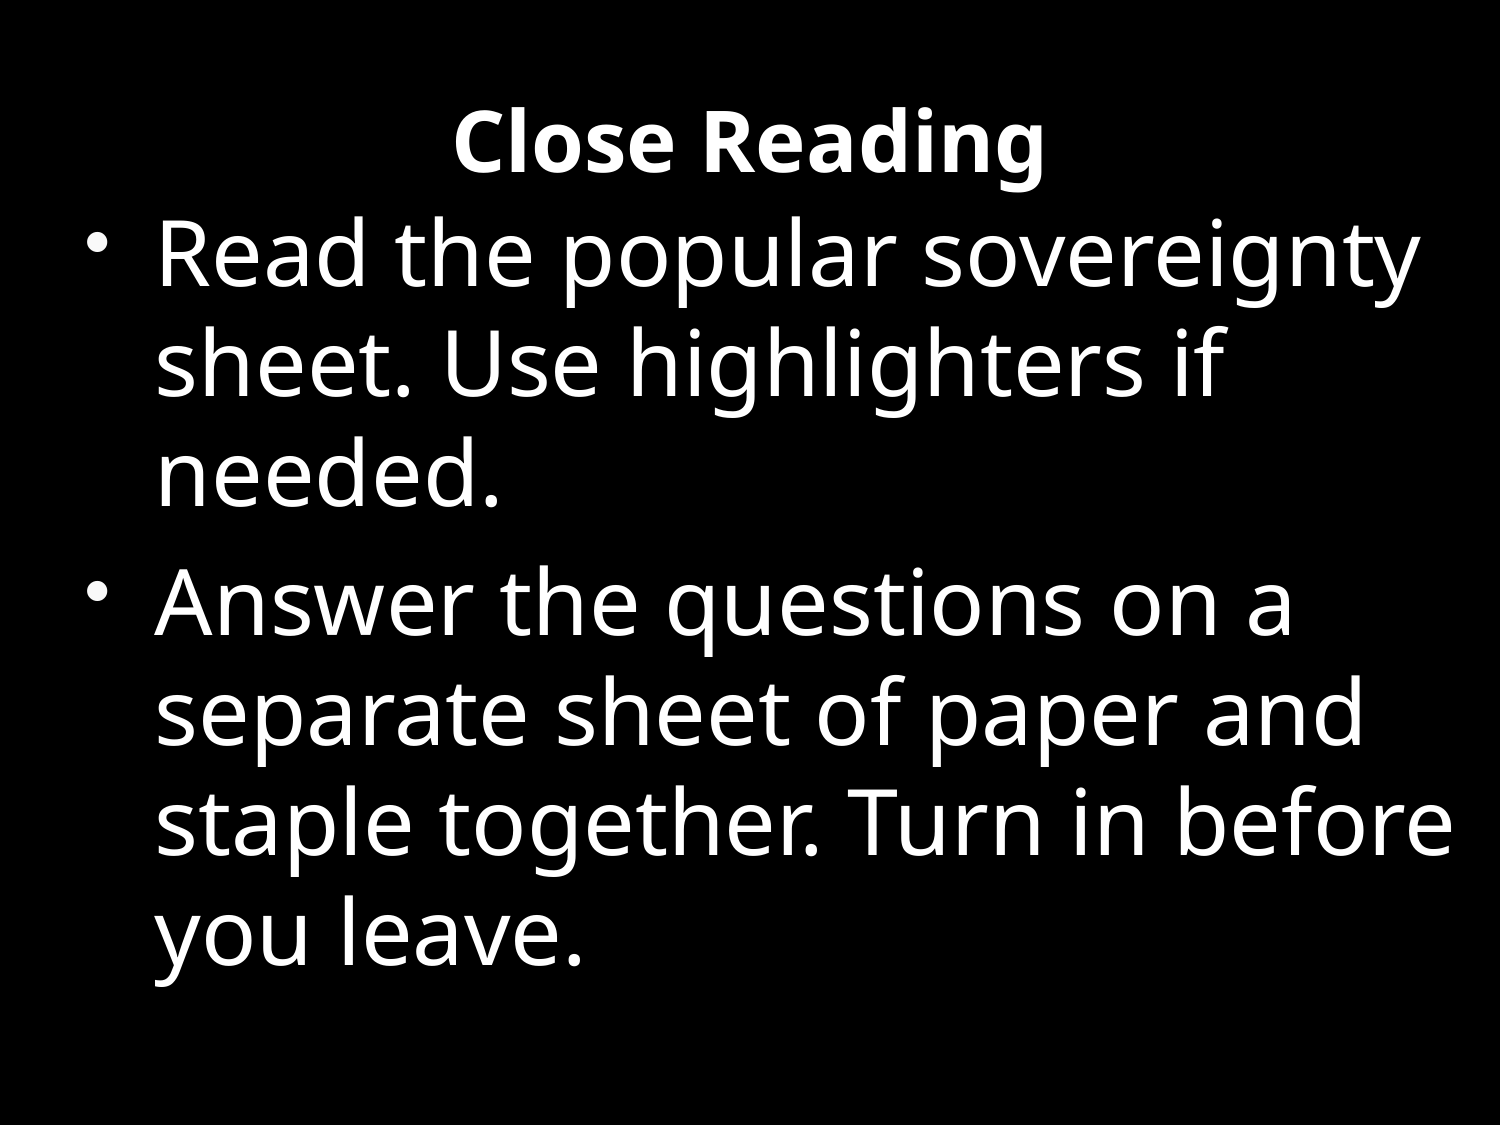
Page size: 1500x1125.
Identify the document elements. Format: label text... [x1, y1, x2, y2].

list Read the popular sovereignty sheet. Use highlighters if needed. Answer the questions on a separate sheet of paper and staple together. Turn in before you leave. [50, 187, 1500, 1125]
title Close Reading [75, 45, 1425, 187]
